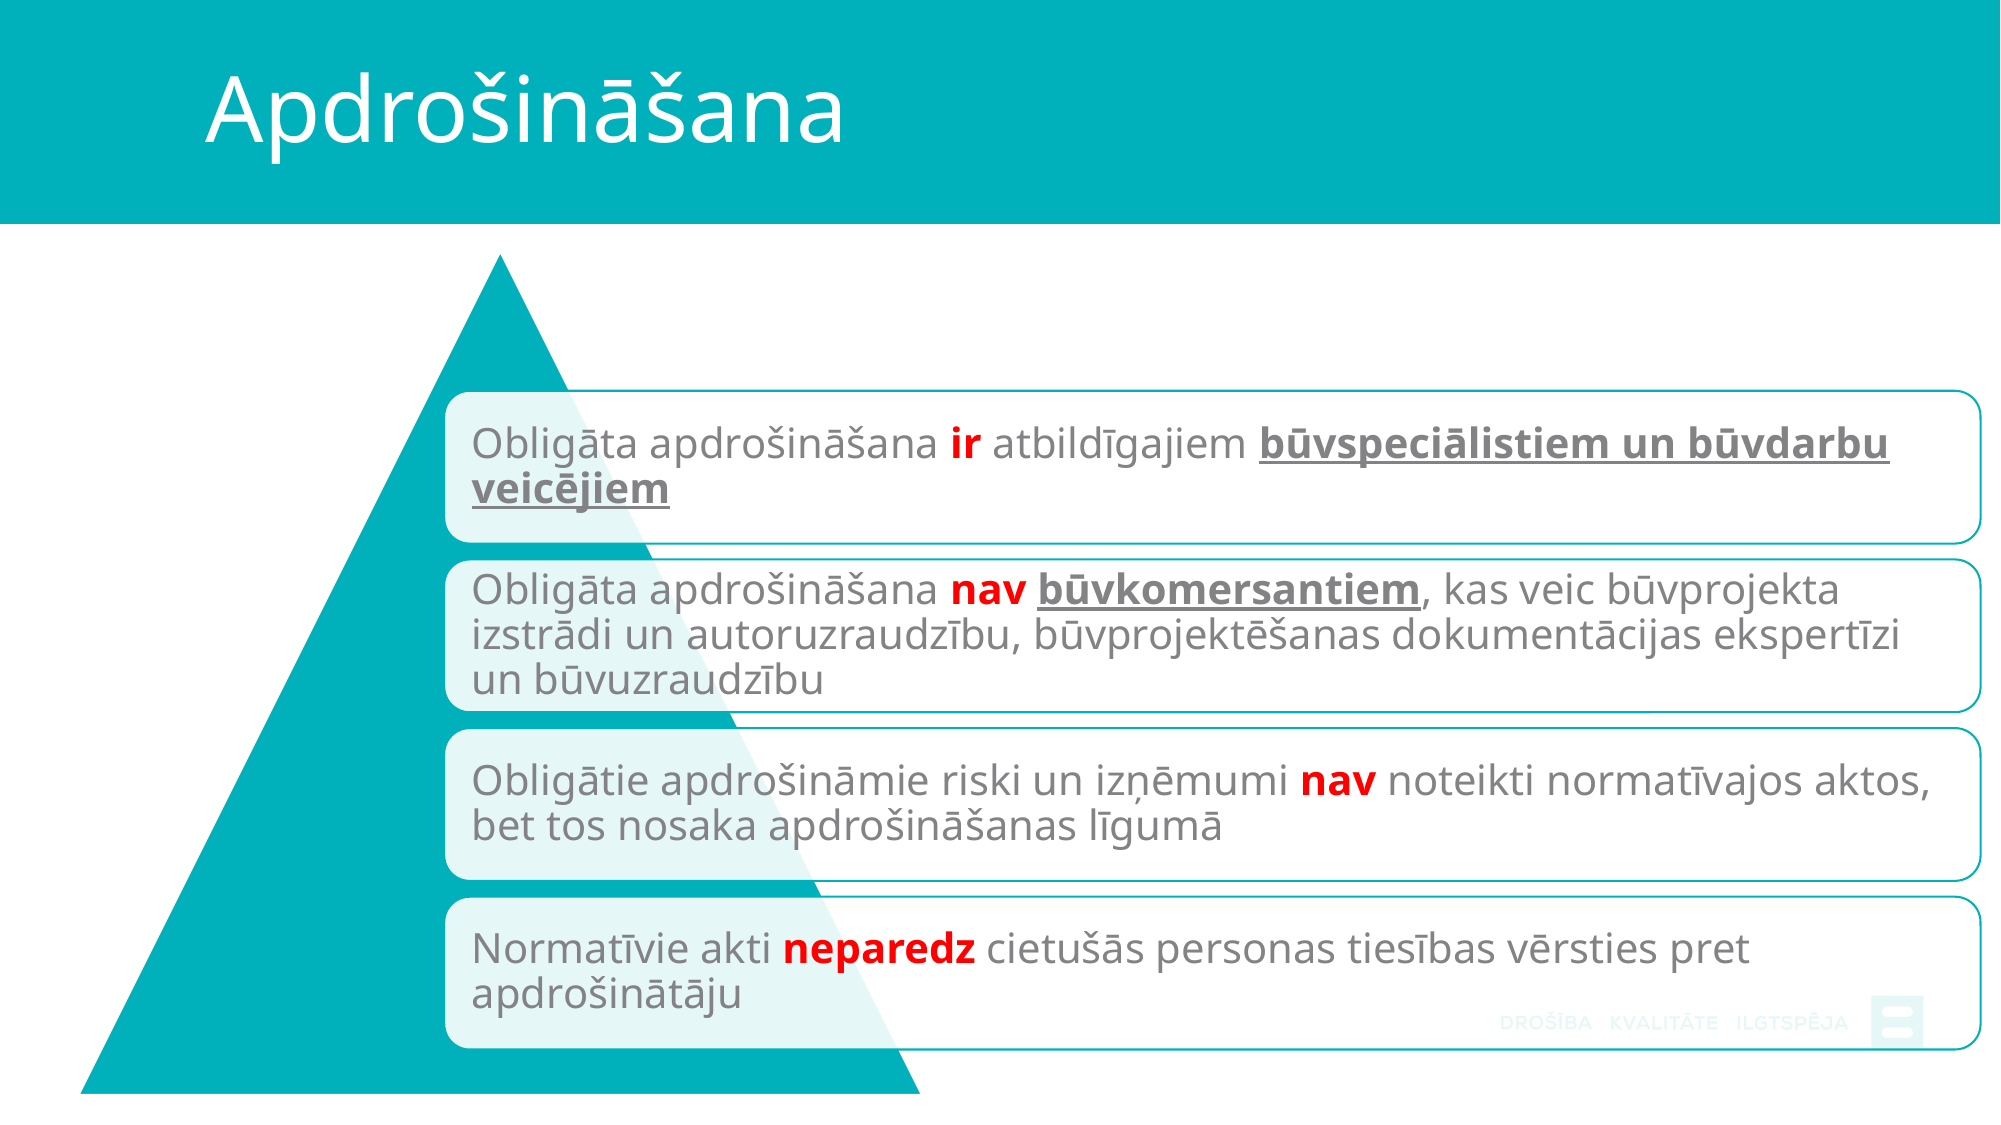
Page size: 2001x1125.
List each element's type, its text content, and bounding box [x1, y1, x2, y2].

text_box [0, 251, 1981, 1095]
title Apdrošināšana [190, 4, 1916, 222]
